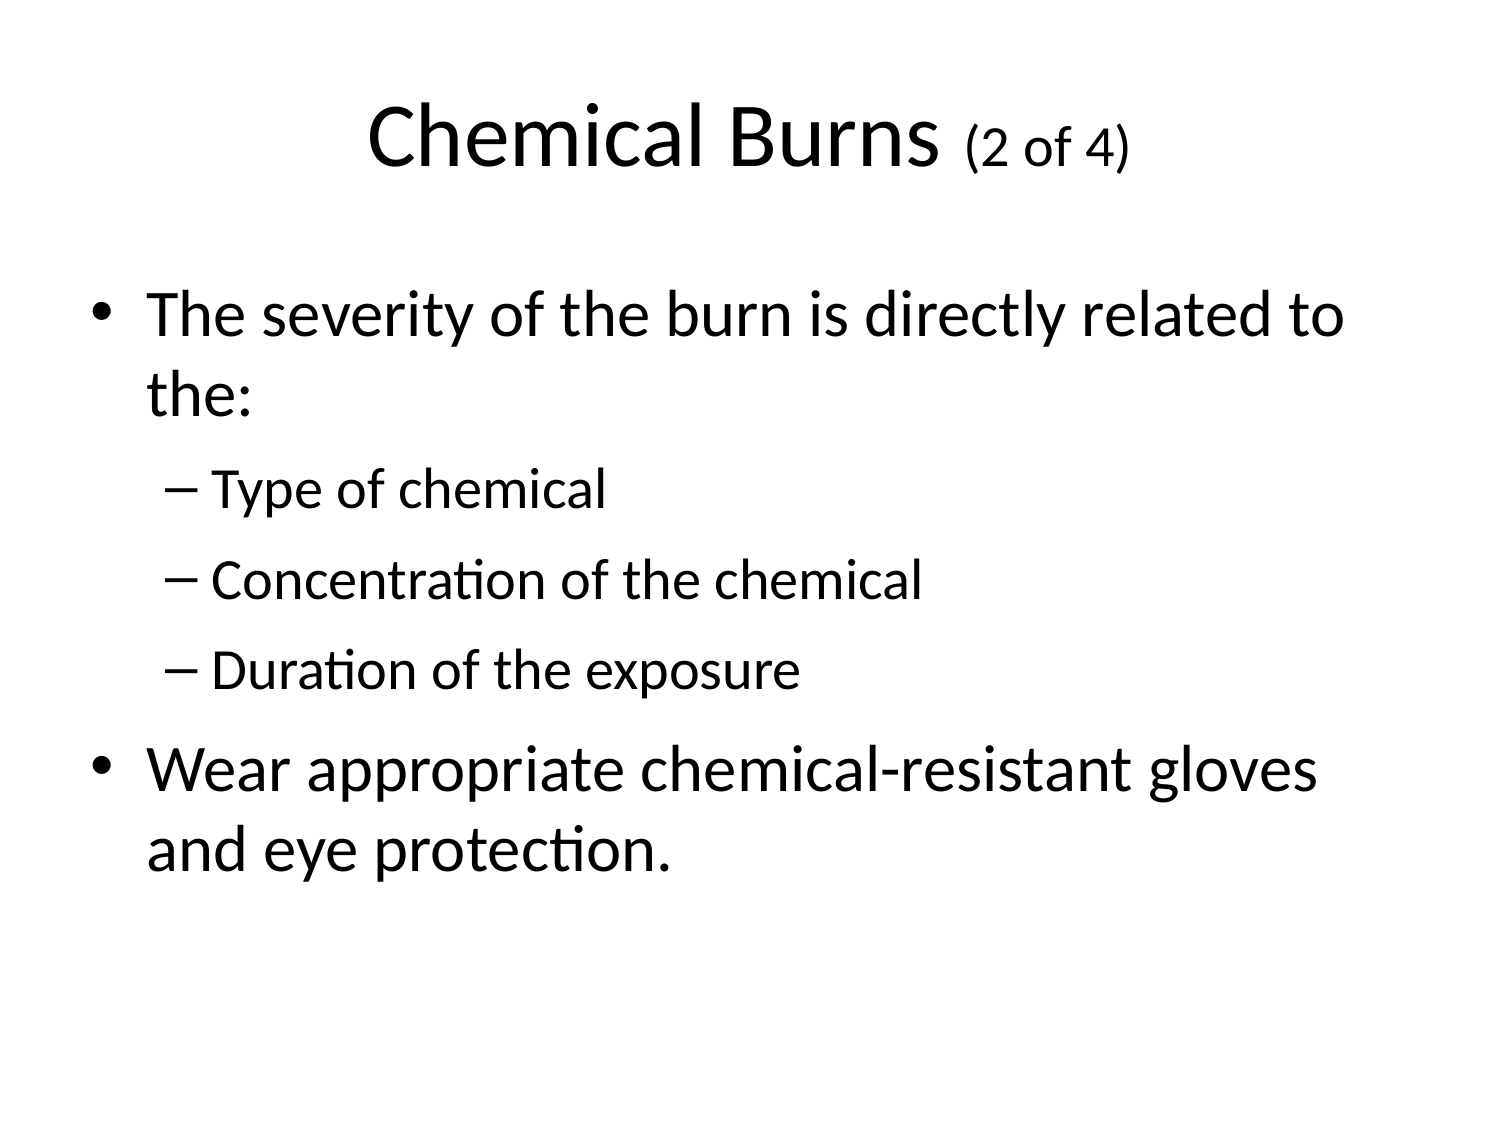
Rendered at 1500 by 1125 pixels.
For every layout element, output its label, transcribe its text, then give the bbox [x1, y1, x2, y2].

list The severity of the burn is directly related to the: Type of chemical Concentration of the chemical Duration of the exposure Wear appropriate chemical-resistant gloves and eye protection. [75, 262, 1425, 1005]
title Chemical Burns (2 of 4) [75, 45, 1425, 233]
